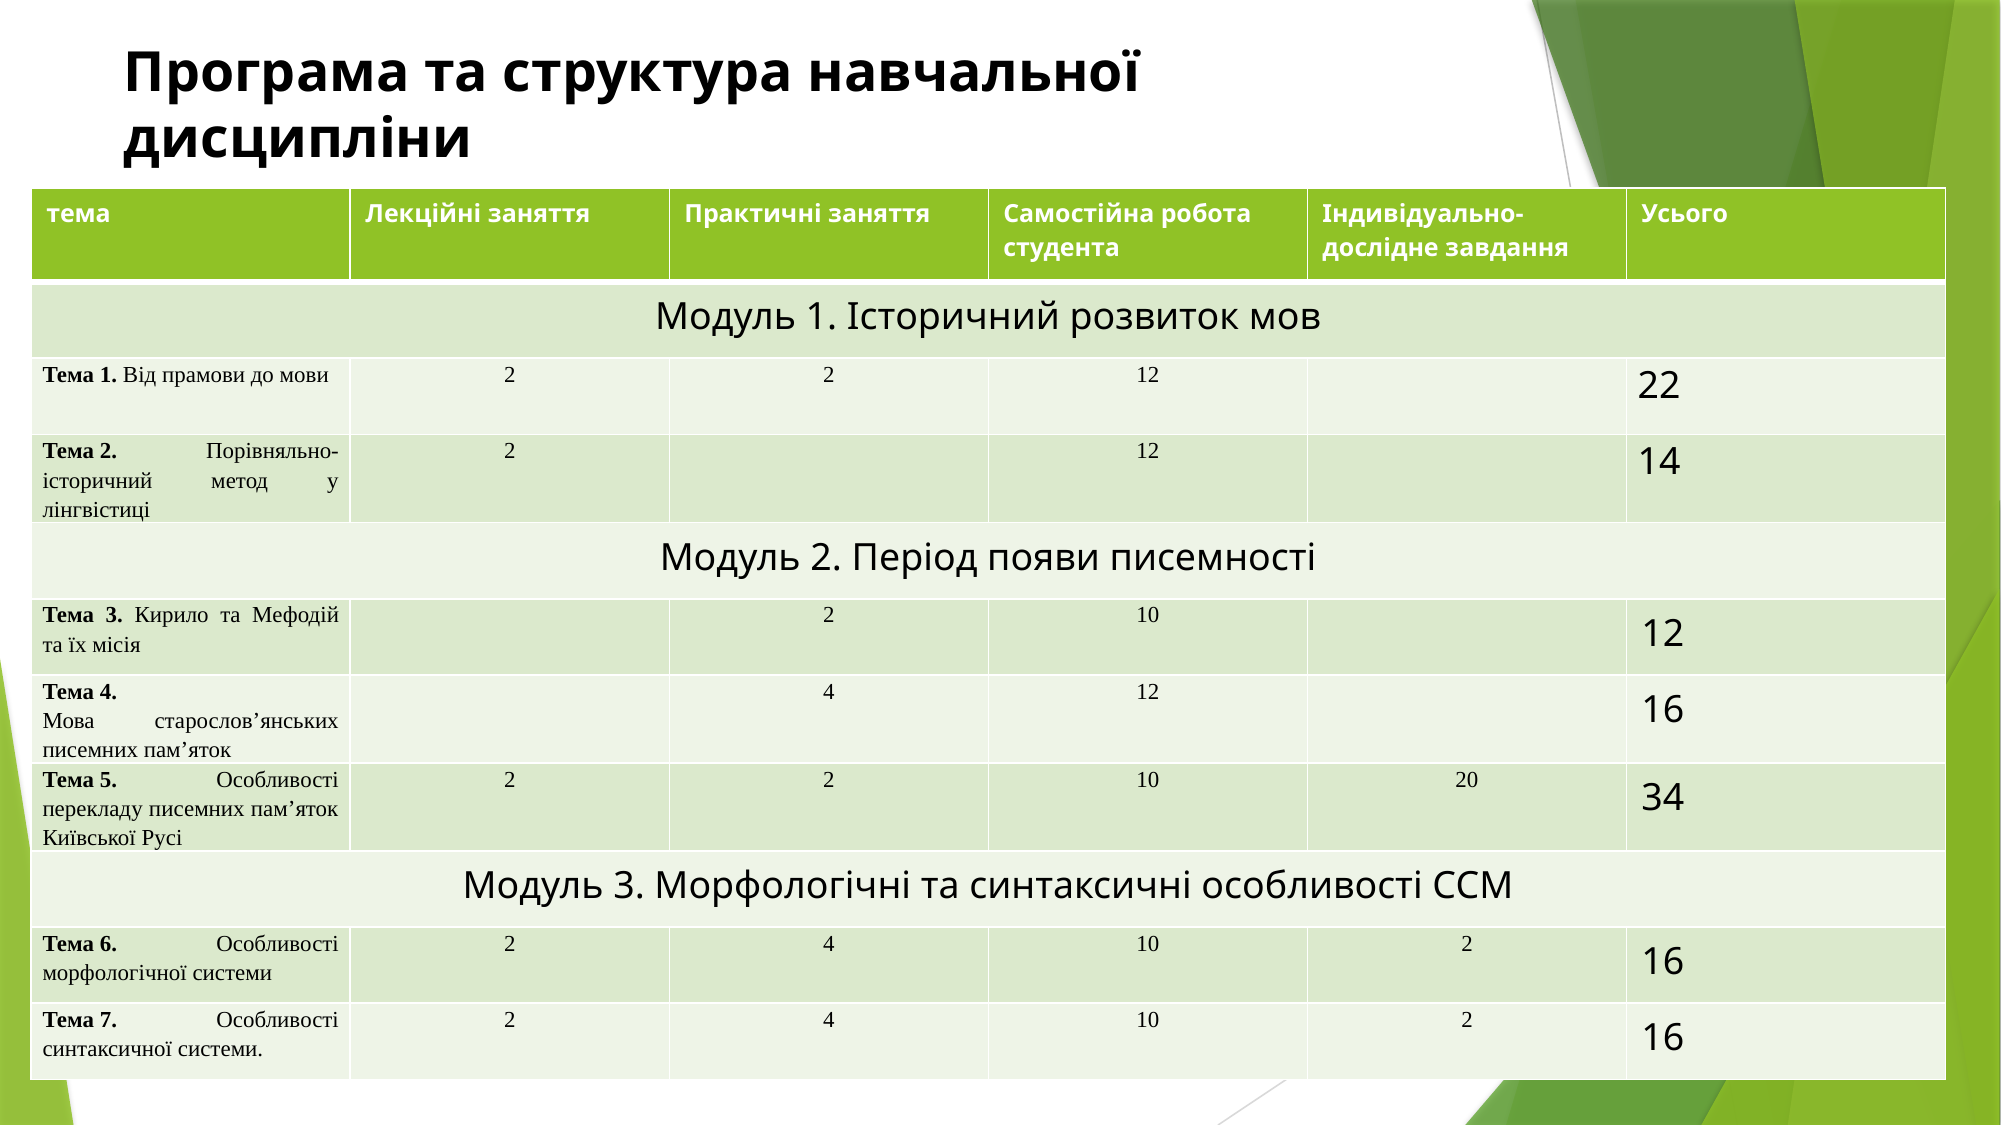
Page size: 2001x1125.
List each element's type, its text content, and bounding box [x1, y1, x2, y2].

table_cell 34 [1627, 764, 1945, 850]
table_cell Тема 6. Особливості морфологічної системи [32, 928, 349, 1002]
table_cell Тема 7. Особливості синтаксичної системи. [32, 1004, 349, 1079]
table_cell 4 [670, 1004, 988, 1079]
table_cell 12 [989, 435, 1307, 522]
table_header Усього [1627, 189, 1945, 279]
table_cell Модуль 3. Морфологічні та синтаксичні особливості ССМ [32, 852, 1945, 926]
table_header Індивідуально-дослідне завдання [1308, 189, 1626, 279]
table_cell 10 [989, 928, 1307, 1002]
table_header тема [32, 189, 349, 279]
table_cell Тема 2. Порівняльно-історичний метод у лінгвістиці [32, 435, 349, 522]
table_cell 12 [1627, 600, 1945, 674]
table_header Лекційні заняття [351, 189, 669, 279]
table_header Практичні заняття [670, 189, 988, 279]
table_cell 2 [670, 600, 988, 674]
title Програма та структура навчальної дисципліни [109, 28, 1520, 187]
table_cell 16 [1627, 1004, 1945, 1079]
table_cell 22 [1627, 359, 1945, 434]
table_cell Тема 1. Від прамови до мови [32, 359, 349, 434]
table_cell [351, 676, 669, 762]
table_cell [1308, 435, 1626, 522]
table_cell 2 [1308, 928, 1626, 1002]
table_cell 10 [989, 1004, 1307, 1079]
table_cell 2 [670, 764, 988, 850]
table_cell 14 [1627, 435, 1945, 522]
table_cell Тема 5. Особливості перекладу писемних пам’яток Київської Русі [32, 764, 349, 850]
table_cell [1308, 600, 1626, 674]
table_cell Тема 4. Мова старослов’янських писемних пам’яток [32, 676, 349, 762]
table_cell 20 [1308, 764, 1626, 850]
table_cell Модуль 2. Період появи писемності [32, 523, 1945, 598]
table_cell Модуль 1. Історичний розвиток мов [32, 285, 1945, 357]
table_cell 2 [351, 1004, 669, 1079]
table_cell 2 [351, 764, 669, 850]
table_cell 10 [989, 764, 1307, 850]
table_cell 10 [989, 600, 1307, 674]
table_header Самостійна робота студента [989, 189, 1307, 279]
table_cell [1308, 359, 1626, 434]
table_cell [670, 435, 988, 522]
table_cell [351, 600, 669, 674]
table_cell 12 [989, 676, 1307, 762]
table_cell 12 [989, 359, 1307, 434]
table_cell [1308, 676, 1626, 762]
table_cell 16 [1627, 928, 1945, 1002]
table_cell 4 [670, 928, 988, 1002]
table_cell 16 [1627, 676, 1945, 762]
table_cell 4 [670, 676, 988, 762]
table_cell Тема 3. Кирило та Мефодій та їх місія [32, 600, 349, 674]
table_cell 2 [670, 359, 988, 434]
table_cell 2 [1308, 1004, 1626, 1079]
table_cell 2 [351, 359, 669, 434]
table_cell 2 [351, 435, 669, 522]
table_cell 2 [351, 928, 669, 1002]
